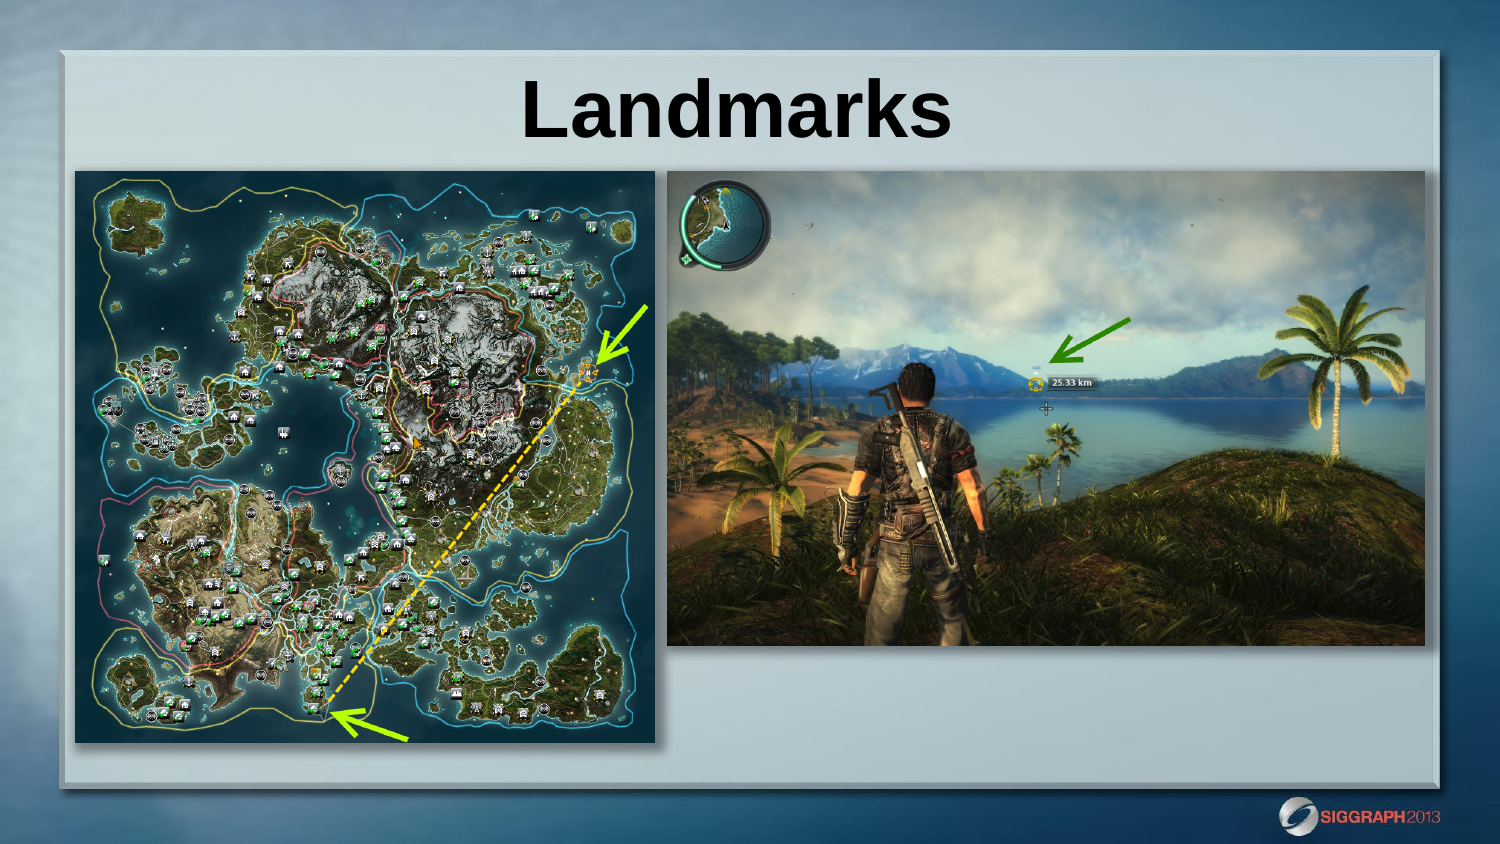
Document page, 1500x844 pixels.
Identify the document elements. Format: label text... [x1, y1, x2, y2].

title Landmarks [62, 54, 1413, 157]
picture [0, 0, 1500, 844]
text_box [673, 171, 1425, 646]
text_box [75, 171, 655, 743]
